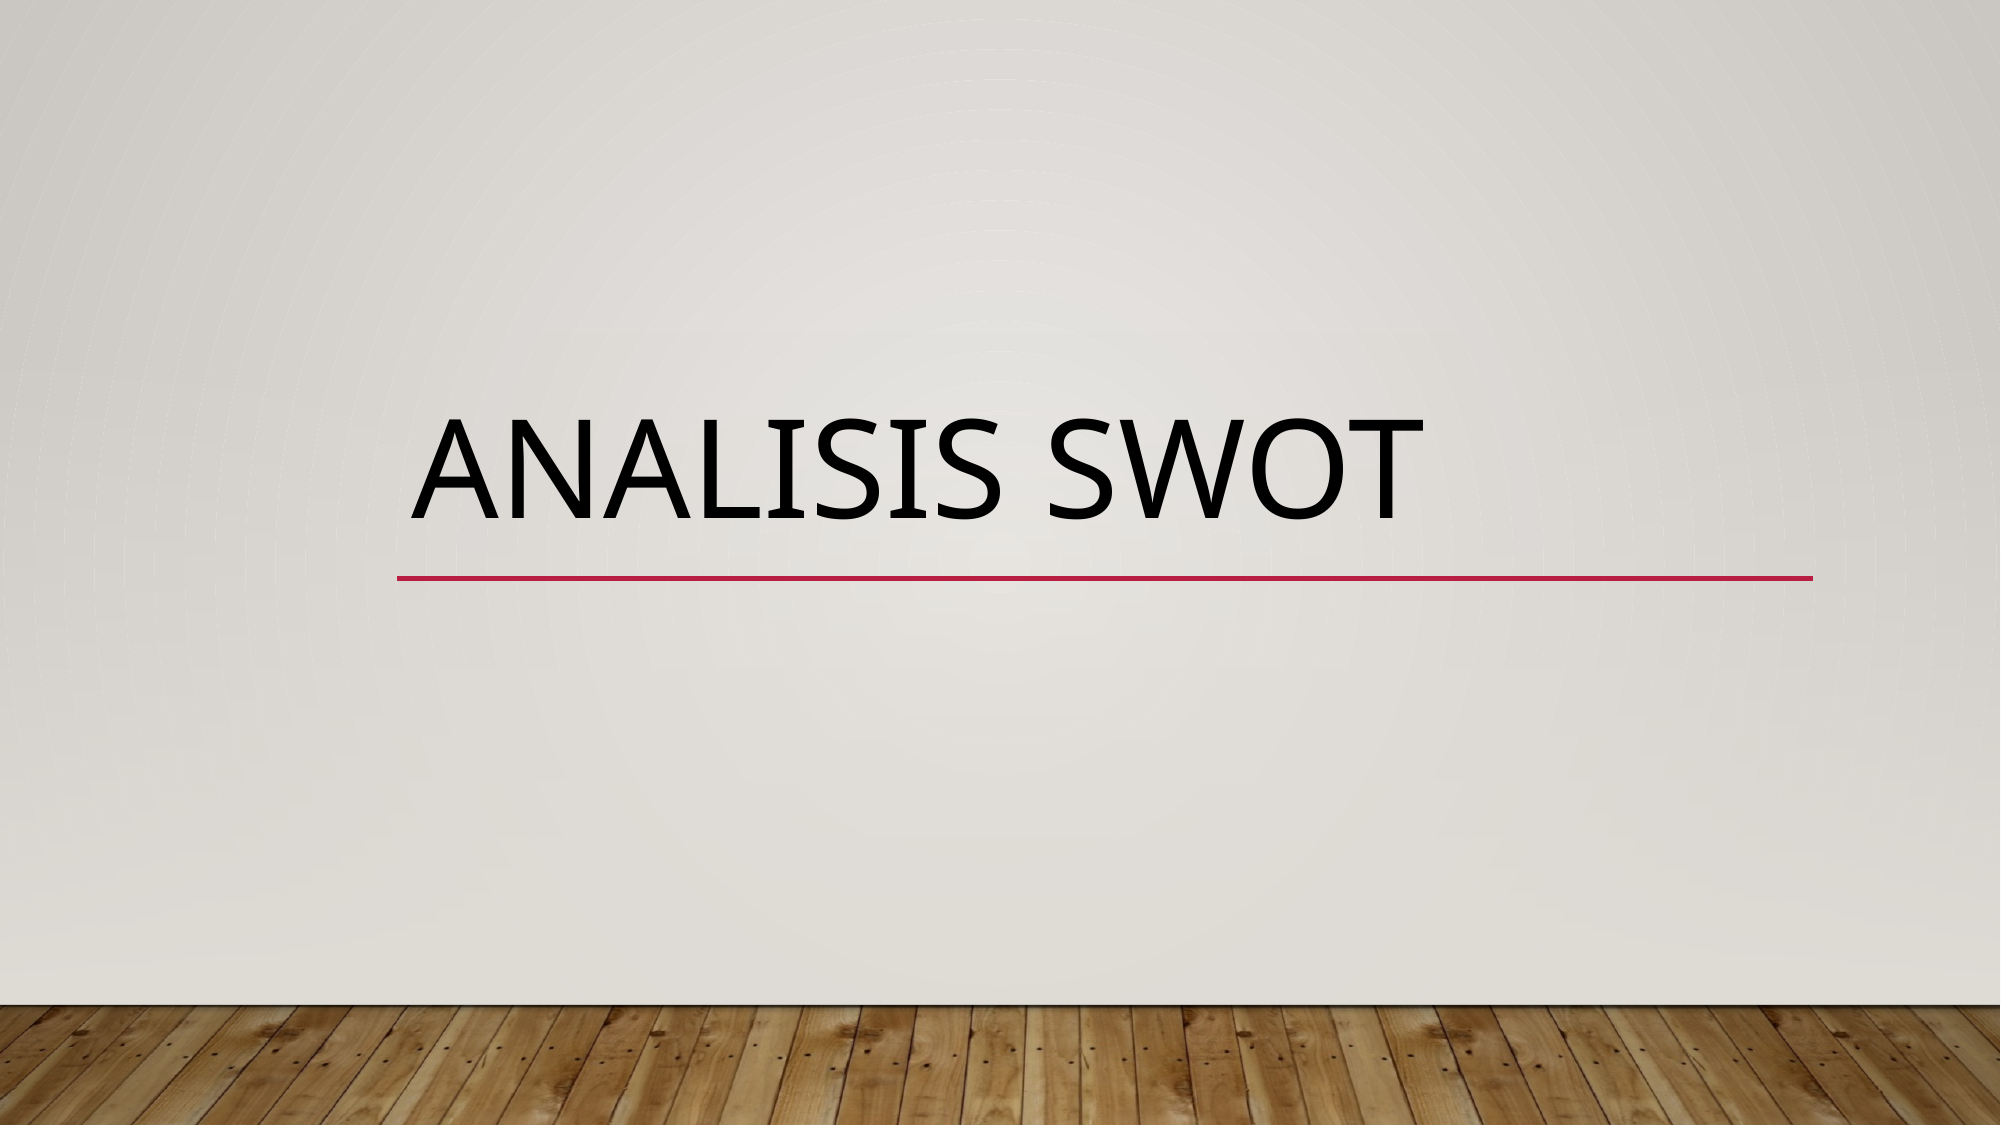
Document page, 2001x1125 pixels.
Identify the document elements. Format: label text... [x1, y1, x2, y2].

picture [0, 1005, 2000, 1125]
title Analisis SWOT [396, 131, 1814, 549]
